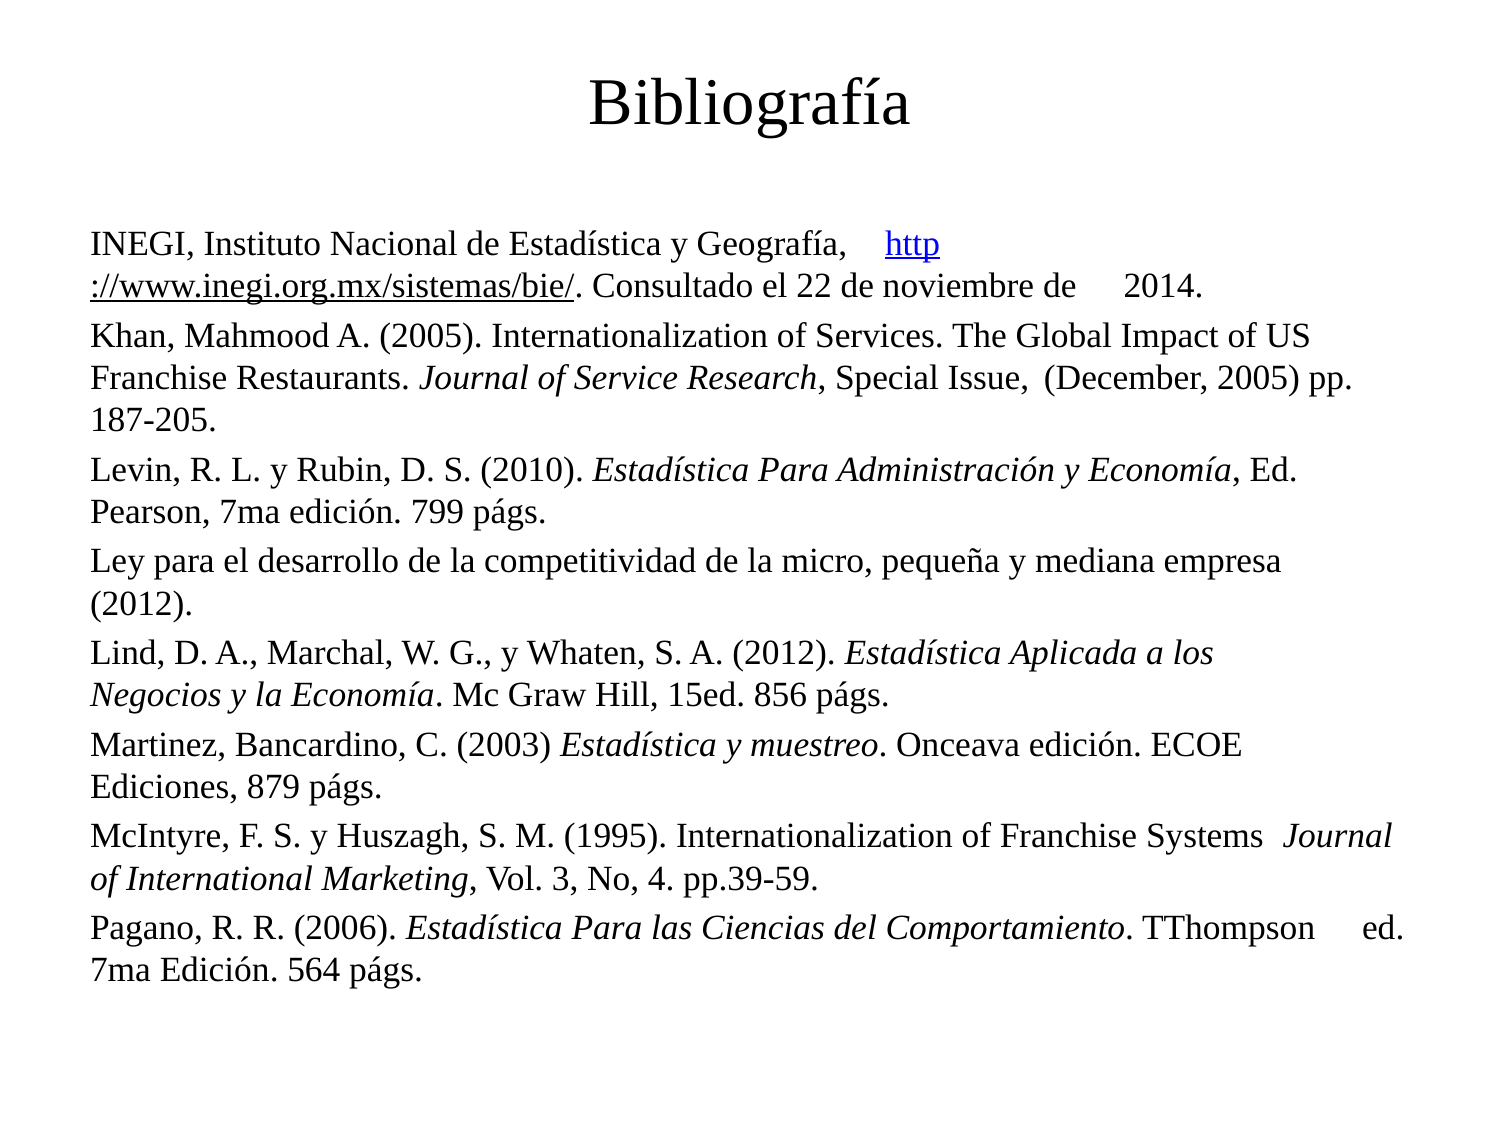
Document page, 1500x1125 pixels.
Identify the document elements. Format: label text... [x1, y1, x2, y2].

list INEGI, Instituto Nacional de Estadística y Geografía, http://www.inegi.org.mx/sistemas/bie/. Consultado el 22 de noviembre de 2014. Khan, Mahmood A. (2005). Internationalization of Services. The Global Impact of US Franchise Restaurants. Journal of Service Research, Special Issue, (December, 2005) pp. 187-205. Levin, R. L. y Rubin, D. S. (2010). Estadística Para Administración y Economía, Ed. Pearson, 7ma edición. 799 págs. Ley para el desarrollo de la competitividad de la micro, pequeña y mediana empresa (2012). Lind, D. A., Marchal, W. G., y Whaten, S. A. (2012). Estadística Aplicada a los Negocios y la Economía. Mc Graw Hill, 15ed. 856 págs. Martinez, Bancardino, C. (2003) Estadística y muestreo. Onceava edición. ECOE Ediciones, 879 págs. McIntyre, F. S. y Huszagh, S. M. (1995). Internationalization of Franchise Systems Journal of International Marketing, Vol. 3, No, 4. pp.39-59. Pagano, R. R. (2006). Estadística Para las Ciencias del Comportamiento. TThompson ed. 7ma Edición. 564 págs. [75, 212, 1425, 1005]
title Bibliografía [75, 45, 1425, 150]
